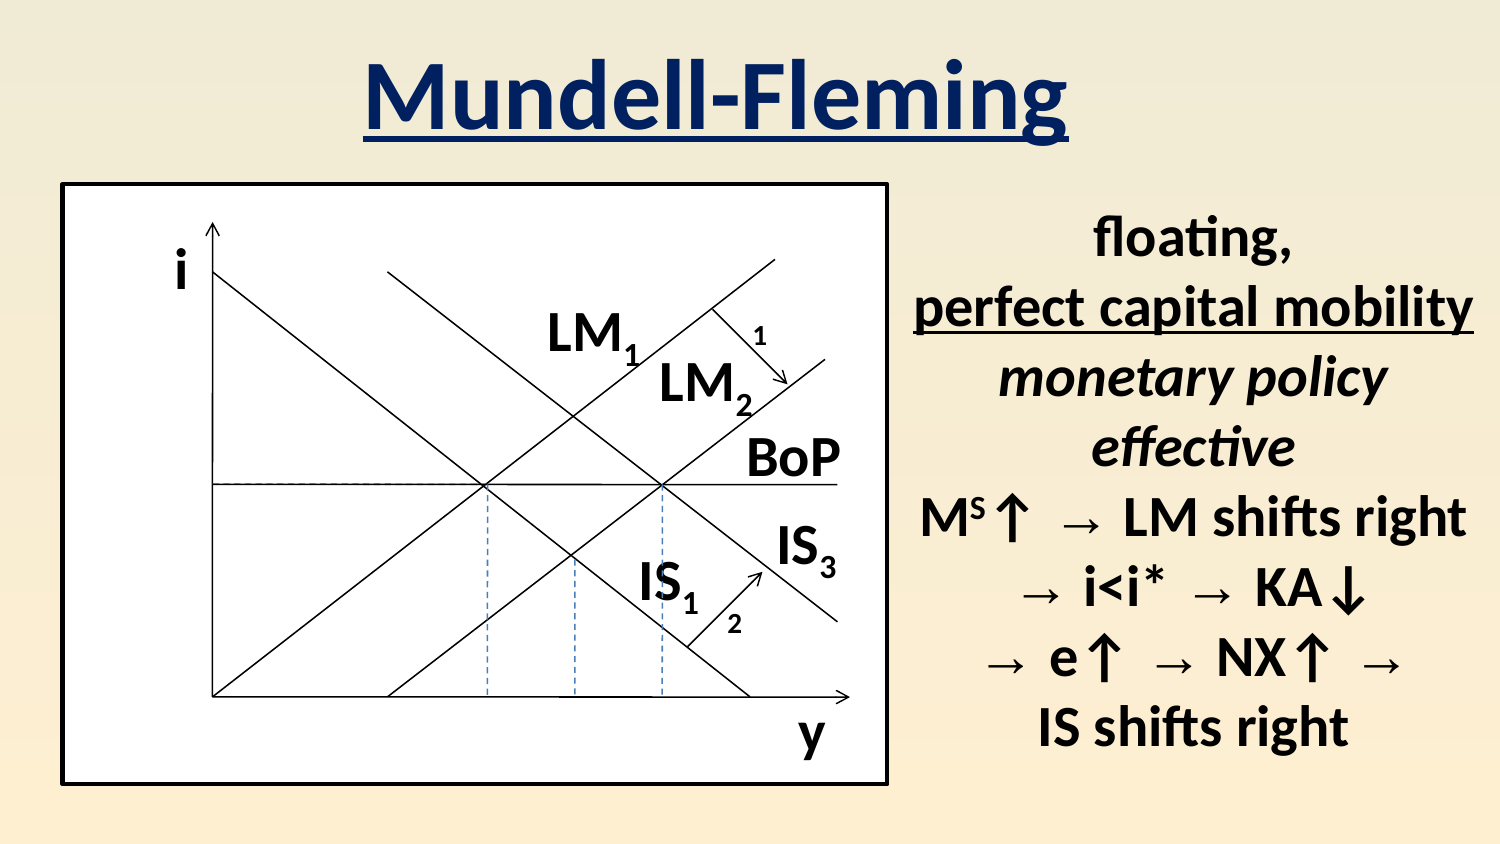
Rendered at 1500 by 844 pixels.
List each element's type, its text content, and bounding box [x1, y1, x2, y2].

text_box Mundell-Fleming [348, 21, 1084, 157]
text_box floating, perfect capital mobility monetary policy effective MS↑ → LM shifts right → i<i* → KA↓ → e↑ → NX↑ → IS shifts right [891, 191, 1500, 766]
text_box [62, 184, 888, 785]
